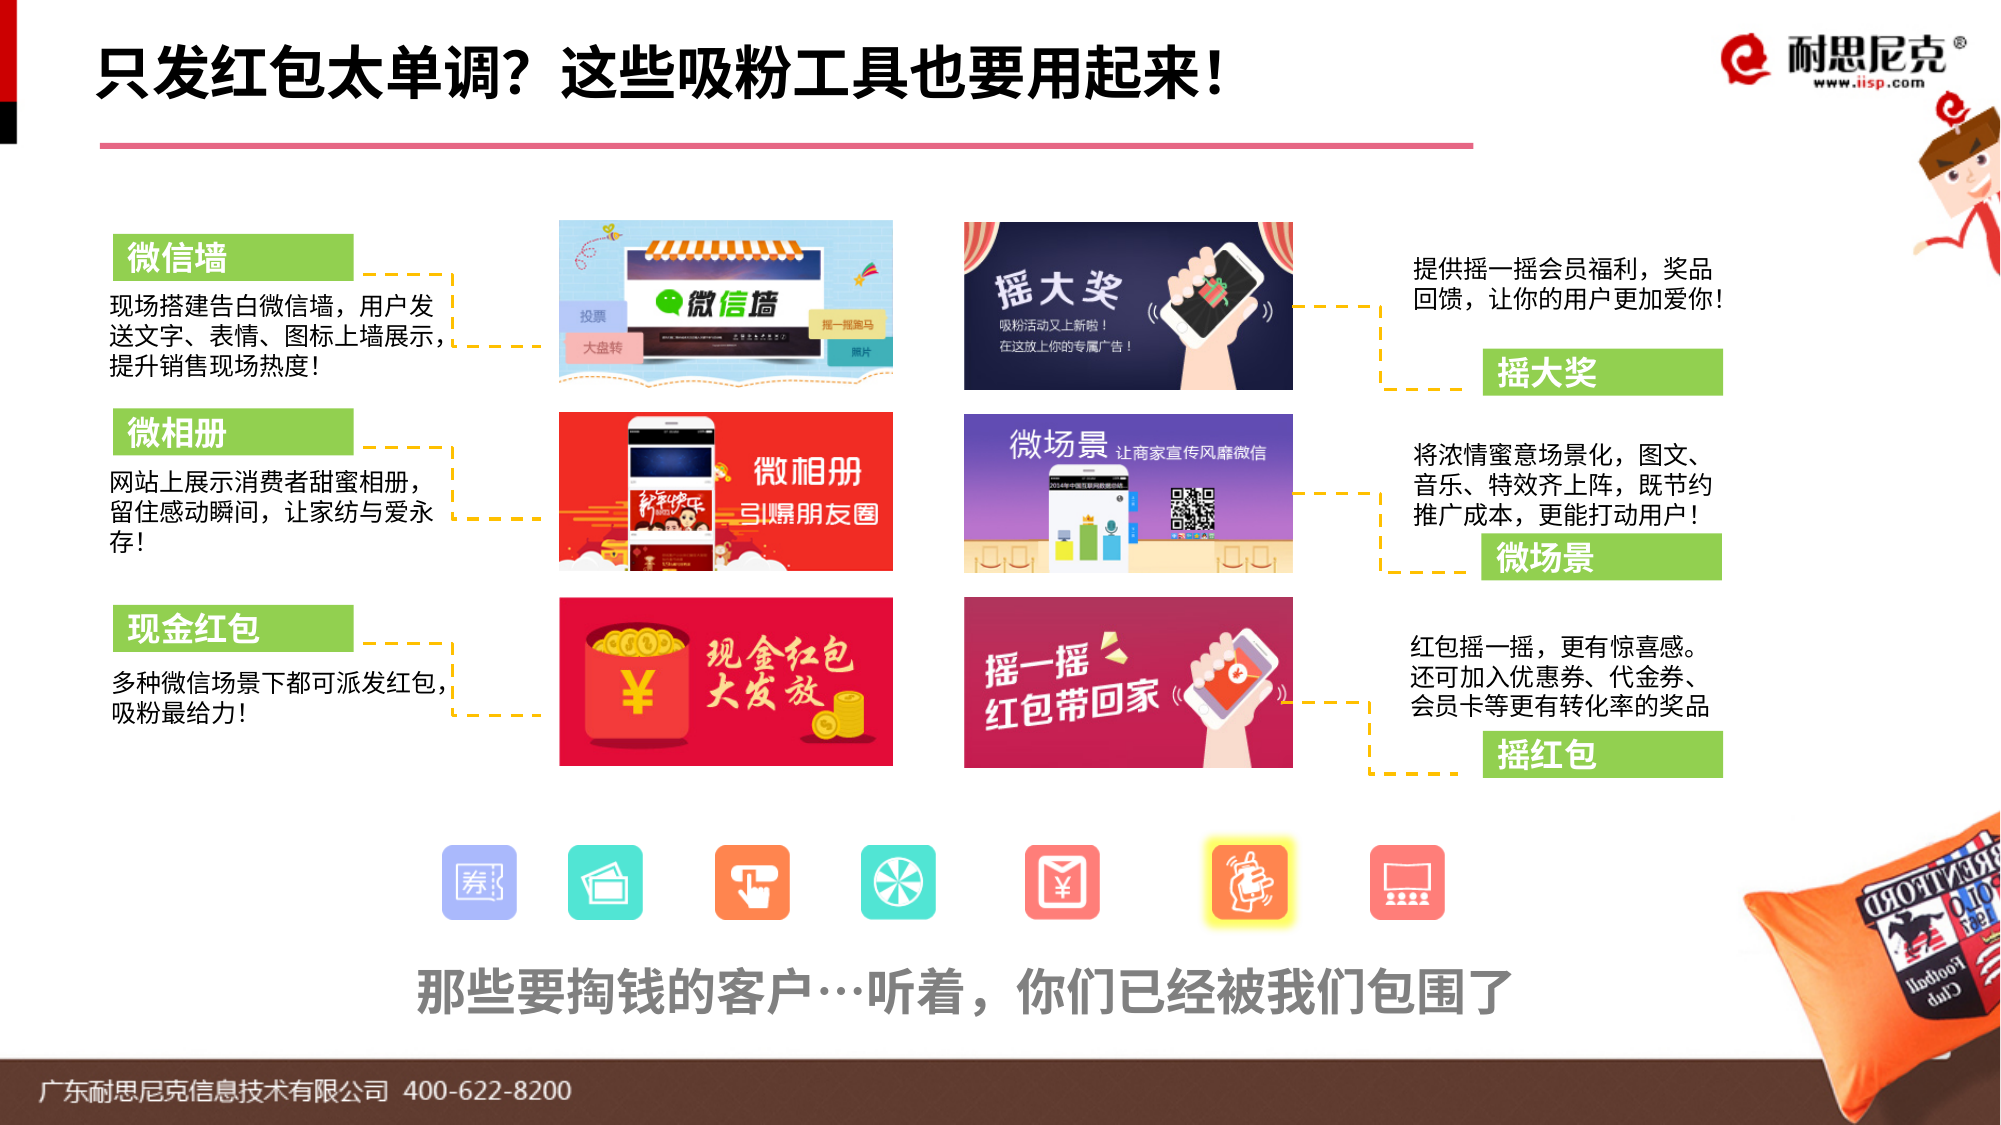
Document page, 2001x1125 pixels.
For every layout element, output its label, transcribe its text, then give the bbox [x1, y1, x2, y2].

text_box 红包摇一摇，更有惊喜感。还可加入优惠券、代金券、会员卡等更有转化率的奖品 [1395, 623, 1734, 729]
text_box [1280, 701, 1459, 775]
text_box 网站上展示消费者甜蜜相册，留住感动瞬间，让家纺与爱永存！ [94, 459, 450, 565]
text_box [363, 273, 542, 347]
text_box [1291, 305, 1470, 390]
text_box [363, 642, 542, 716]
text_box 摇红包 [1482, 730, 1725, 779]
text_box 将浓情蜜意场景化，图文、音乐、特效齐上阵，既节约推广成本，更能打动用户！ [1398, 432, 1734, 537]
text_box 现场搭建告白微信墙，用户发送文字、表情、图标上墙展示，提升销售现场热度！ [94, 282, 450, 388]
text_box 提供摇一摇会员福利，奖品回馈，让你的用户更加爱你！ [1398, 246, 1729, 322]
text_box 摇大奖 [1482, 347, 1725, 397]
text_box 多种微信场景下都可派发红包， 吸粉最给力！ [96, 659, 477, 735]
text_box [1291, 493, 1470, 573]
text_box 只发红包太单调？这些吸粉工具也要用起来！ [78, 36, 1655, 139]
text_box 那些要掏钱的客户…听着，你们已经被我们包围了 [401, 953, 1532, 1028]
text_box [99, 142, 1475, 150]
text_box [363, 446, 542, 520]
picture [0, 0, 2001, 1125]
text_box 微场景 [1480, 532, 1723, 582]
text_box 微相册 [112, 407, 355, 457]
text_box 微信墙 [112, 233, 355, 282]
text_box 现金红包 [112, 604, 355, 653]
